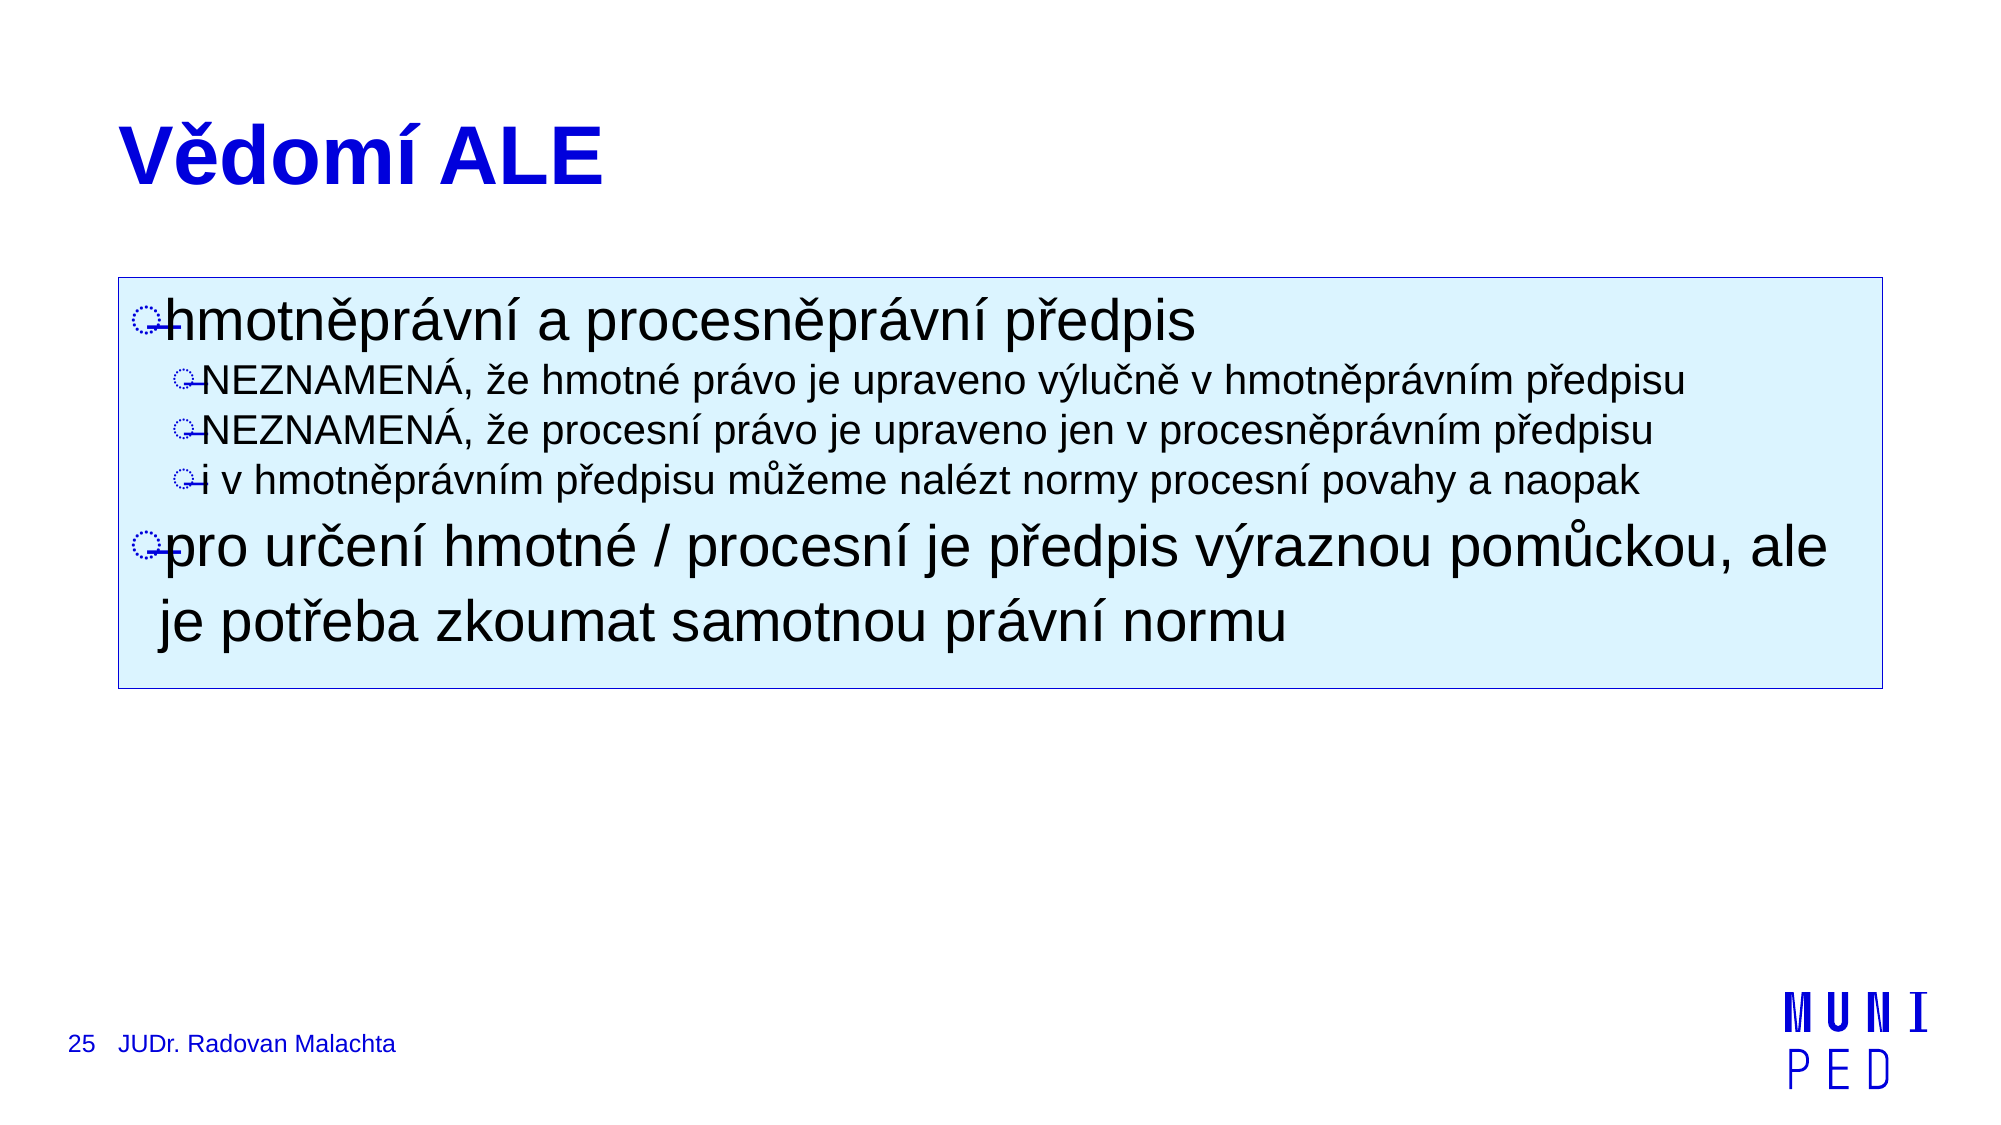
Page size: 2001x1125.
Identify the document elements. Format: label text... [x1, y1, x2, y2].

slide_number 25 [67, 1021, 110, 1063]
title Vědomí ALE [118, 118, 1883, 193]
list hmotněprávní a procesněprávní předpis NEZNAMENÁ, že hmotné právo je upraveno výlučně v hmotněprávním předpisu NEZNAMENÁ, že procesní právo je upraveno jen v procesněprávním předpisu i v hmotněprávním předpisu můžeme nalézt normy procesní povahy a naopak pro určení hmotné / procesní je předpis výraznou pomůckou, ale je potřeba zkoumat samotnou právní normu [118, 277, 1883, 689]
footer JUDr. Radovan Malachta [118, 1021, 1418, 1063]
